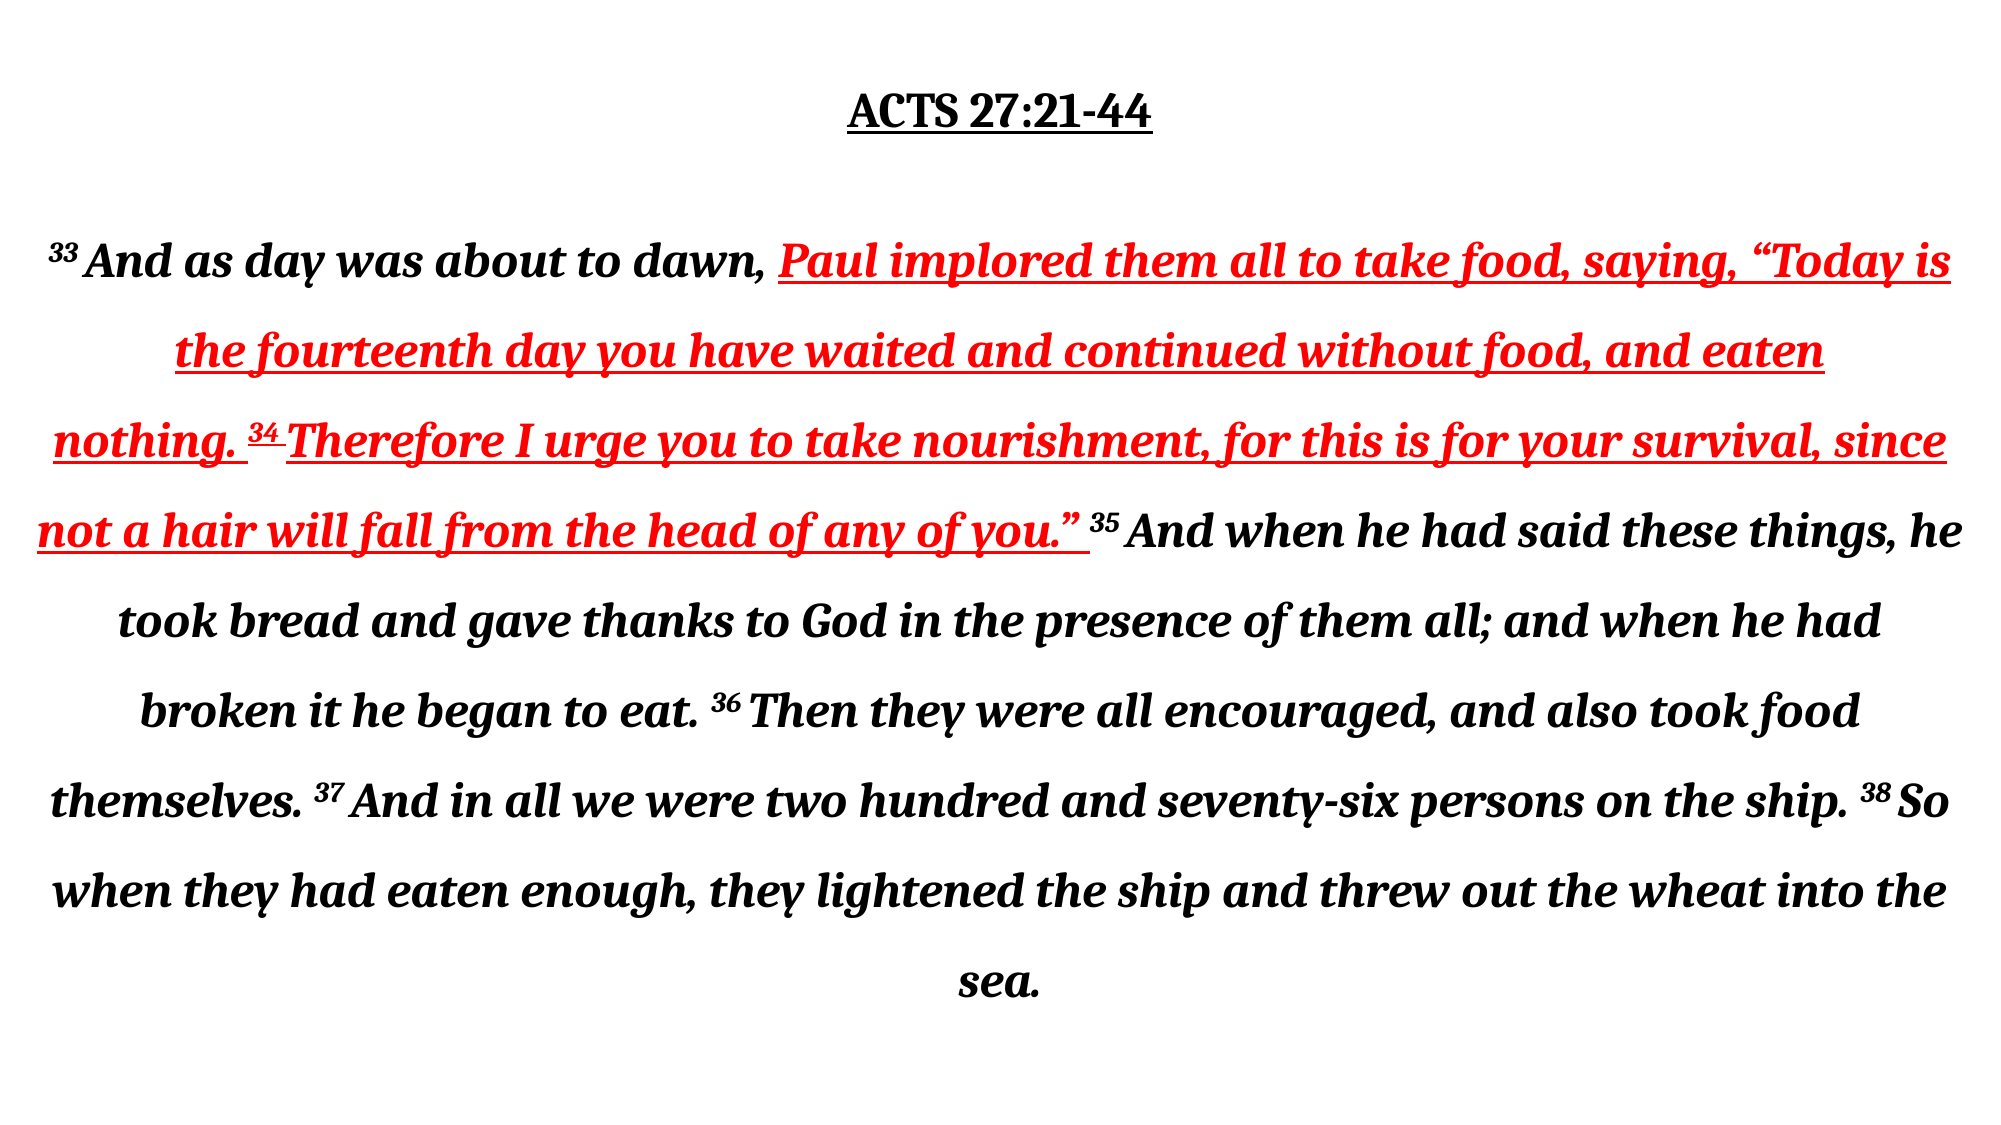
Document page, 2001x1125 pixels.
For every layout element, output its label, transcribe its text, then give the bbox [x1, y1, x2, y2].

text_box ACTS 27:21-44 33 And as day was about to dawn, Paul implored them all to take food, saying, “Today is the fourteenth day you have waited and continued without food, and eaten nothing. 34 Therefore I urge you to take nourishment, for this is for your survival, since not a hair will fall from the head of any of you.” 35 And when he had said these things, he took bread and gave thanks to God in the presence of them all; and when he had broken it he began to eat. 36 Then they were all encouraged, and also took food themselves. 37 And in all we were two hundred and seventy-six persons on the ship. 38 So when they had eaten enough, they lightened the ship and threw out the wheat into the sea. [0, 69, 2000, 1015]
